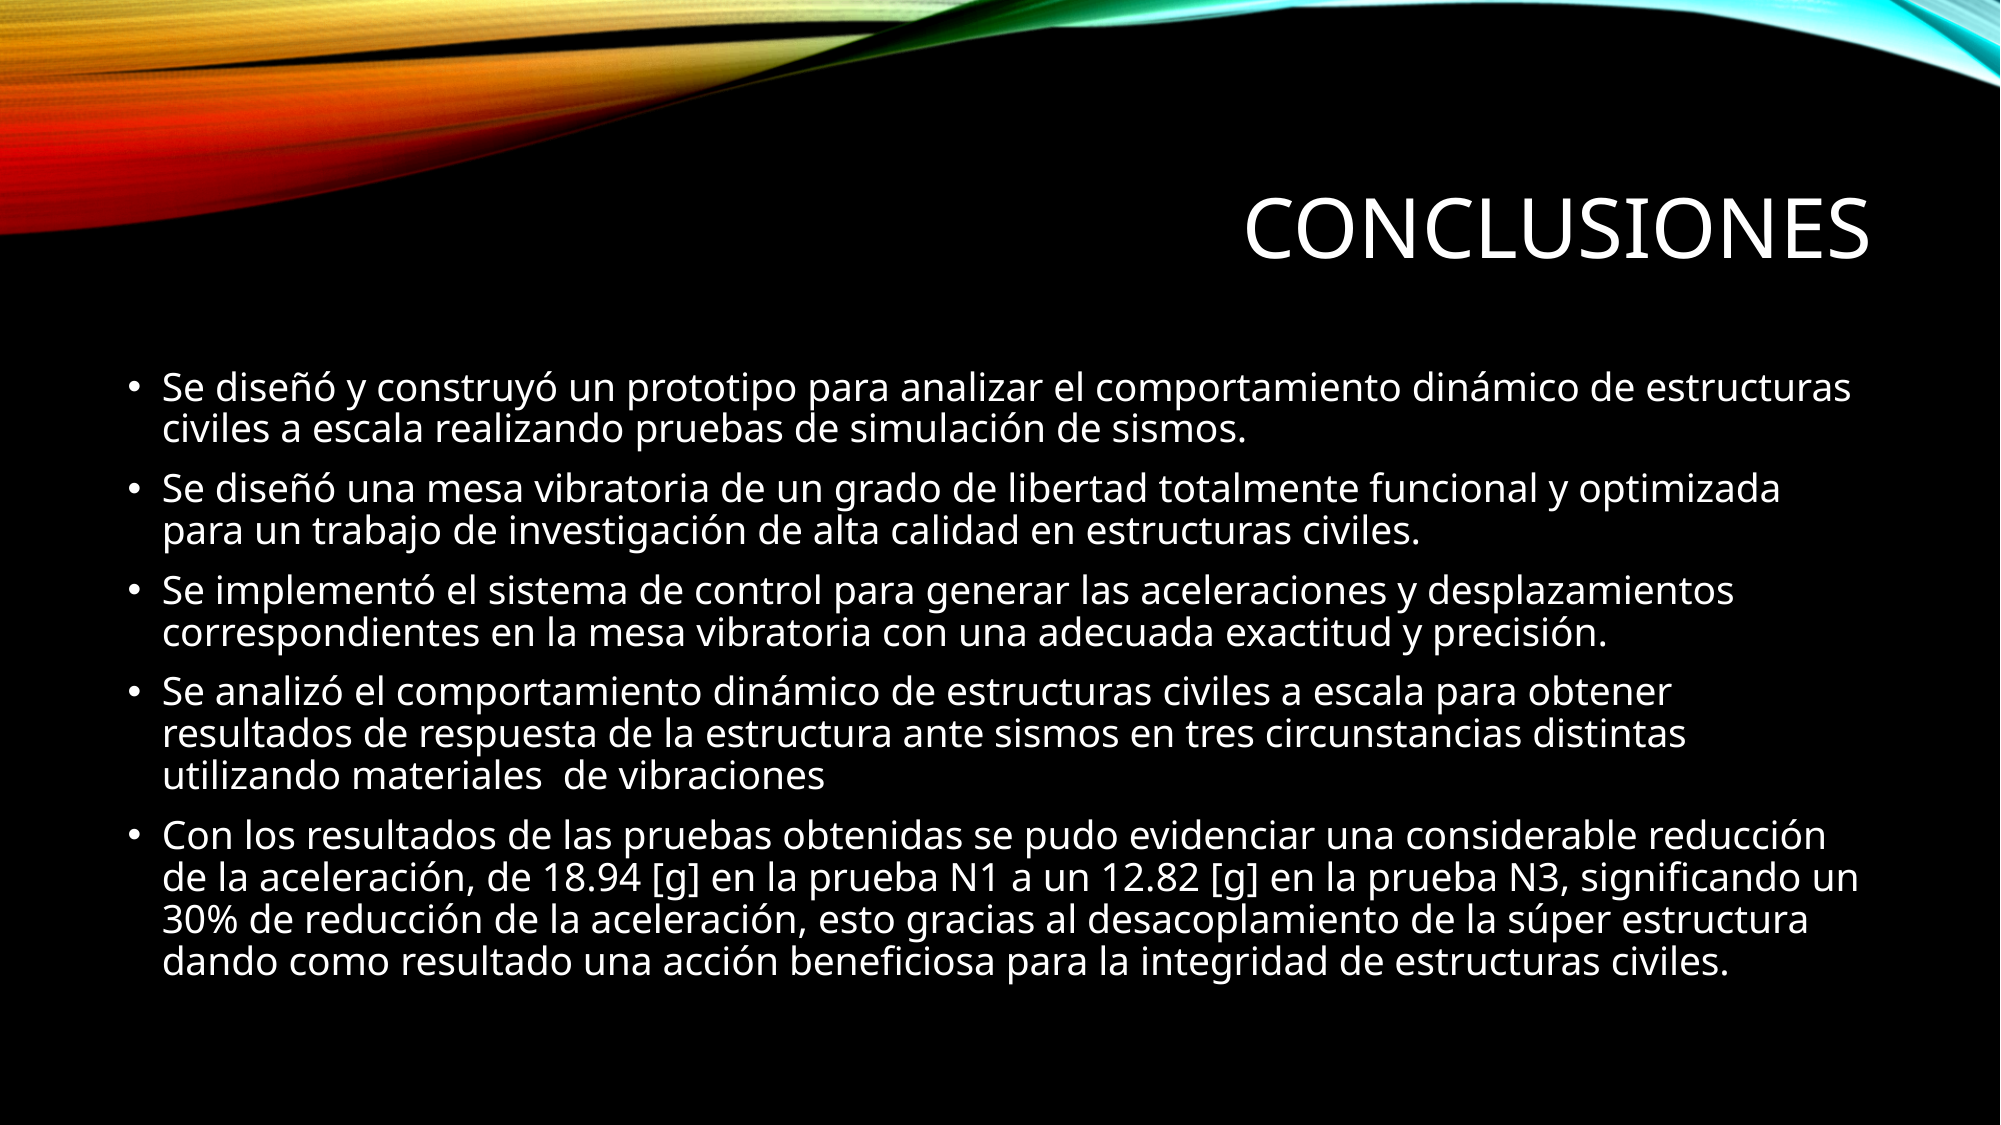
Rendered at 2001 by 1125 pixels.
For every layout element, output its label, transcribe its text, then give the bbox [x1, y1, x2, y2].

title Conclusiones [474, 125, 1888, 338]
list Se diseñó y construyó un prototipo para analizar el comportamiento dinámico de estructuras civiles a escala realizando pruebas de simulación de sismos. Se diseñó una mesa vibratoria de un grado de libertad totalmente funcional y optimizada para un trabajo de investigación de alta calidad en estructuras civiles. Se implementó el sistema de control para generar las aceleraciones y desplazamientos correspondientes en la mesa vibratoria con una adecuada exactitud y precisión. Se analizó el comportamiento dinámico de estructuras civiles a escala para obtener resultados de respuesta de la estructura ante sismos en tres circunstancias distintas utilizando materiales de vibraciones Con los resultados de las pruebas obtenidas se pudo evidenciar una considerable reducción de la aceleración, de 18.94 [g] en la prueba N1 a un 12.82 [g] en la prueba N3, significando un 30% de reducción de la aceleración, esto gracias al desacoplamiento de la súper estructura dando como resultado una acción beneficiosa para la integridad de estructuras civiles. [112, 360, 1888, 1021]
picture [0, 0, 2000, 237]
